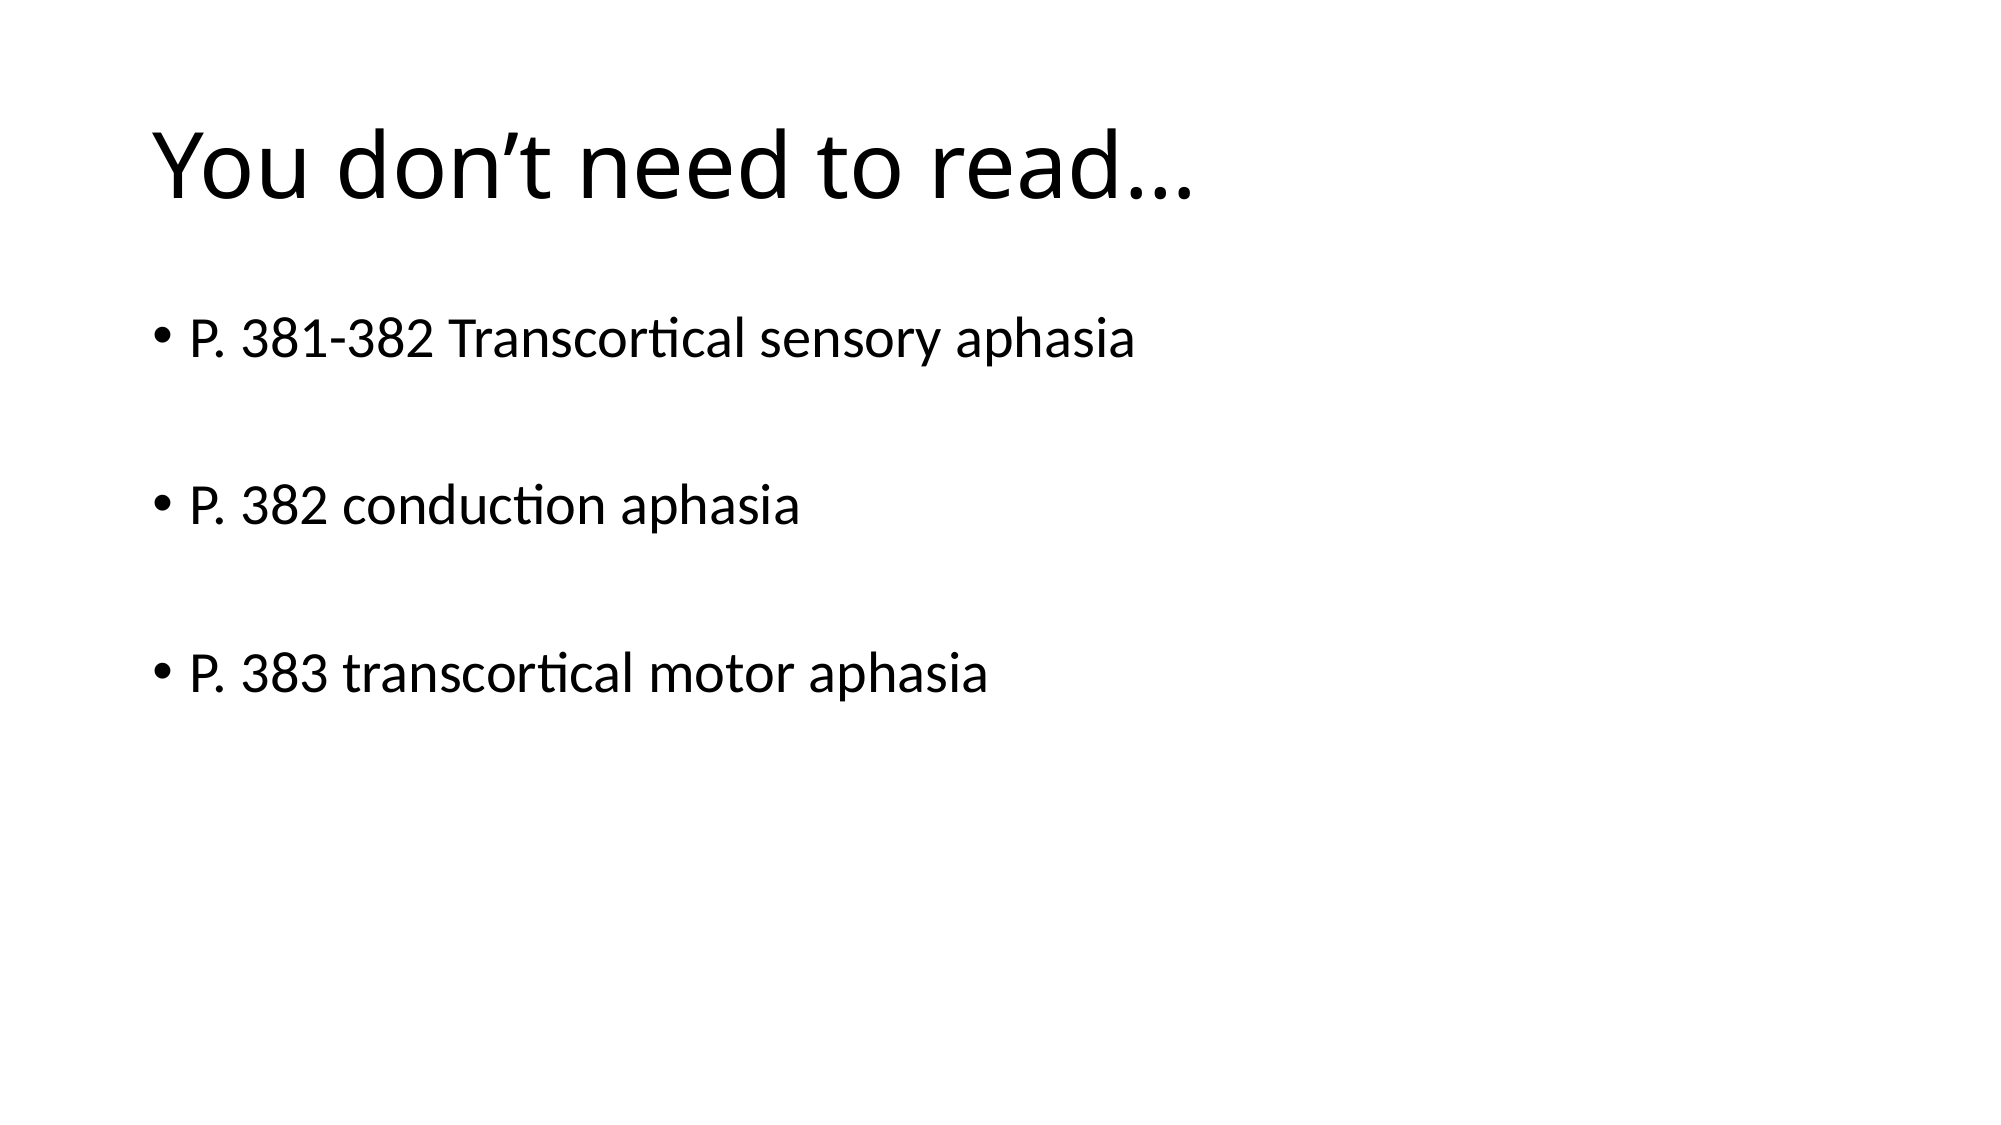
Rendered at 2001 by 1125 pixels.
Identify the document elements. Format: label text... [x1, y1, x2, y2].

title You don’t need to read… [137, 59, 1863, 278]
list P. 381-382 Transcortical sensory aphasia P. 382 conduction aphasia P. 383 transcortical motor aphasia [137, 299, 1863, 1014]
